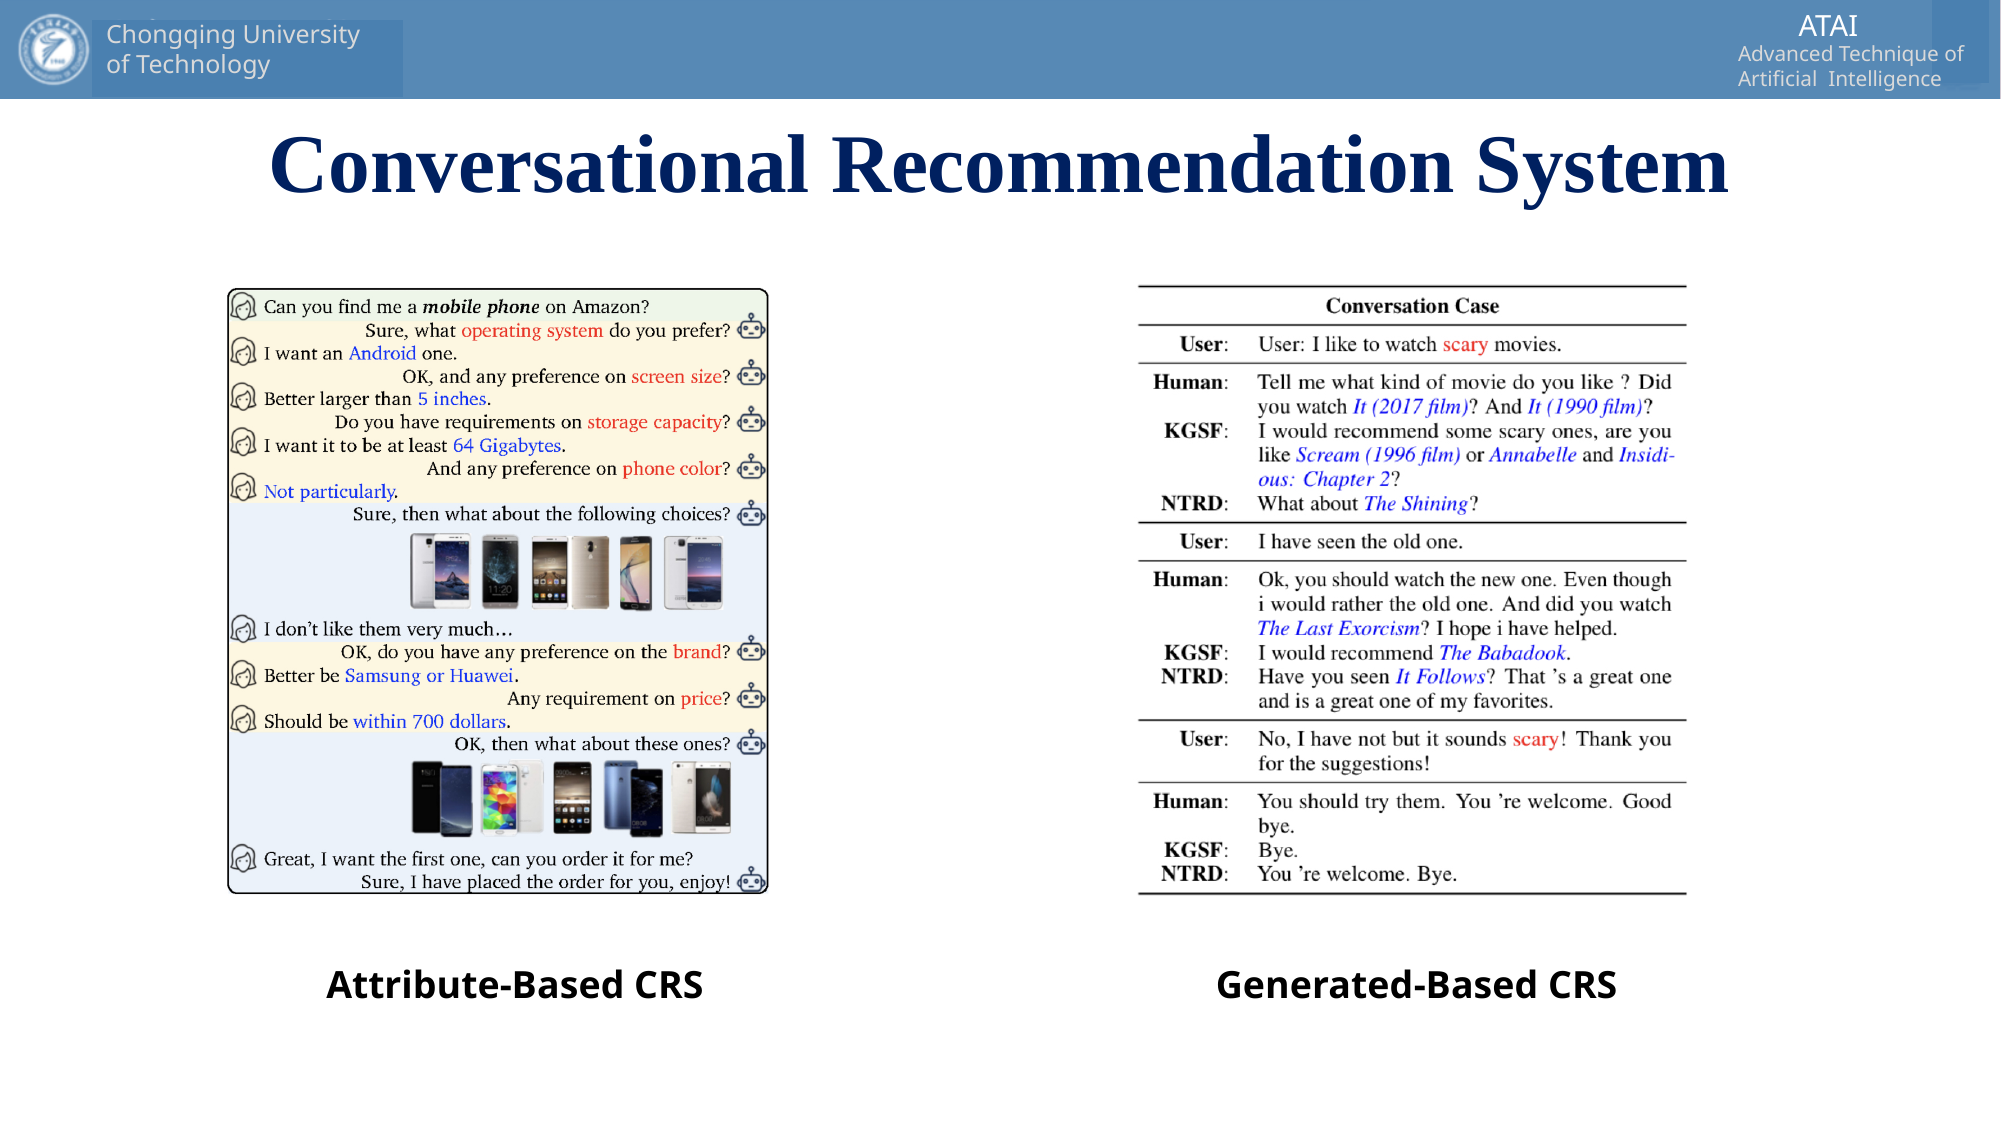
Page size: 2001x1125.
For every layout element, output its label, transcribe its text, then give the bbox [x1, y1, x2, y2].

picture [1097, 250, 1736, 910]
picture [92, 20, 403, 97]
picture [216, 278, 792, 900]
title Conversational Recommendation System [137, 126, 1863, 206]
picture [1932, 0, 1989, 83]
text_box Generated-Based CRS [1201, 953, 1633, 1014]
text_box Attribute-Based CRS [311, 954, 725, 1014]
